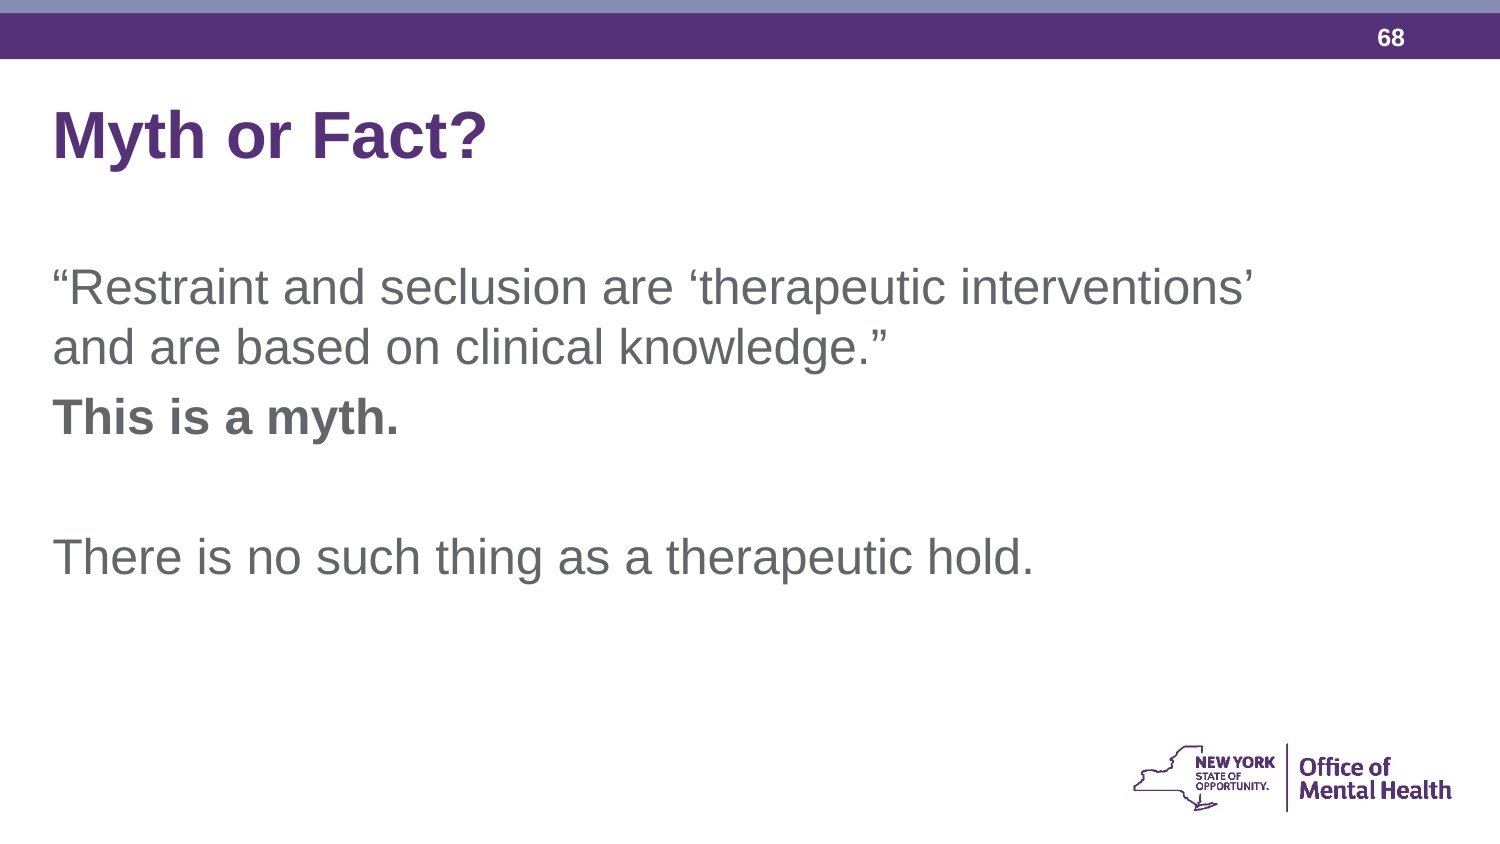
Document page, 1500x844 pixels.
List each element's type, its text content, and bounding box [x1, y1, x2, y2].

list “Restraint and seclusion are ‘therapeutic interventions’ and are based on clinical knowledge.” This is a myth. There is no such thing as a therapeutic hold. [37, 246, 1425, 747]
list Myth or Fact? [37, 84, 1150, 210]
picture [1125, 734, 1461, 824]
